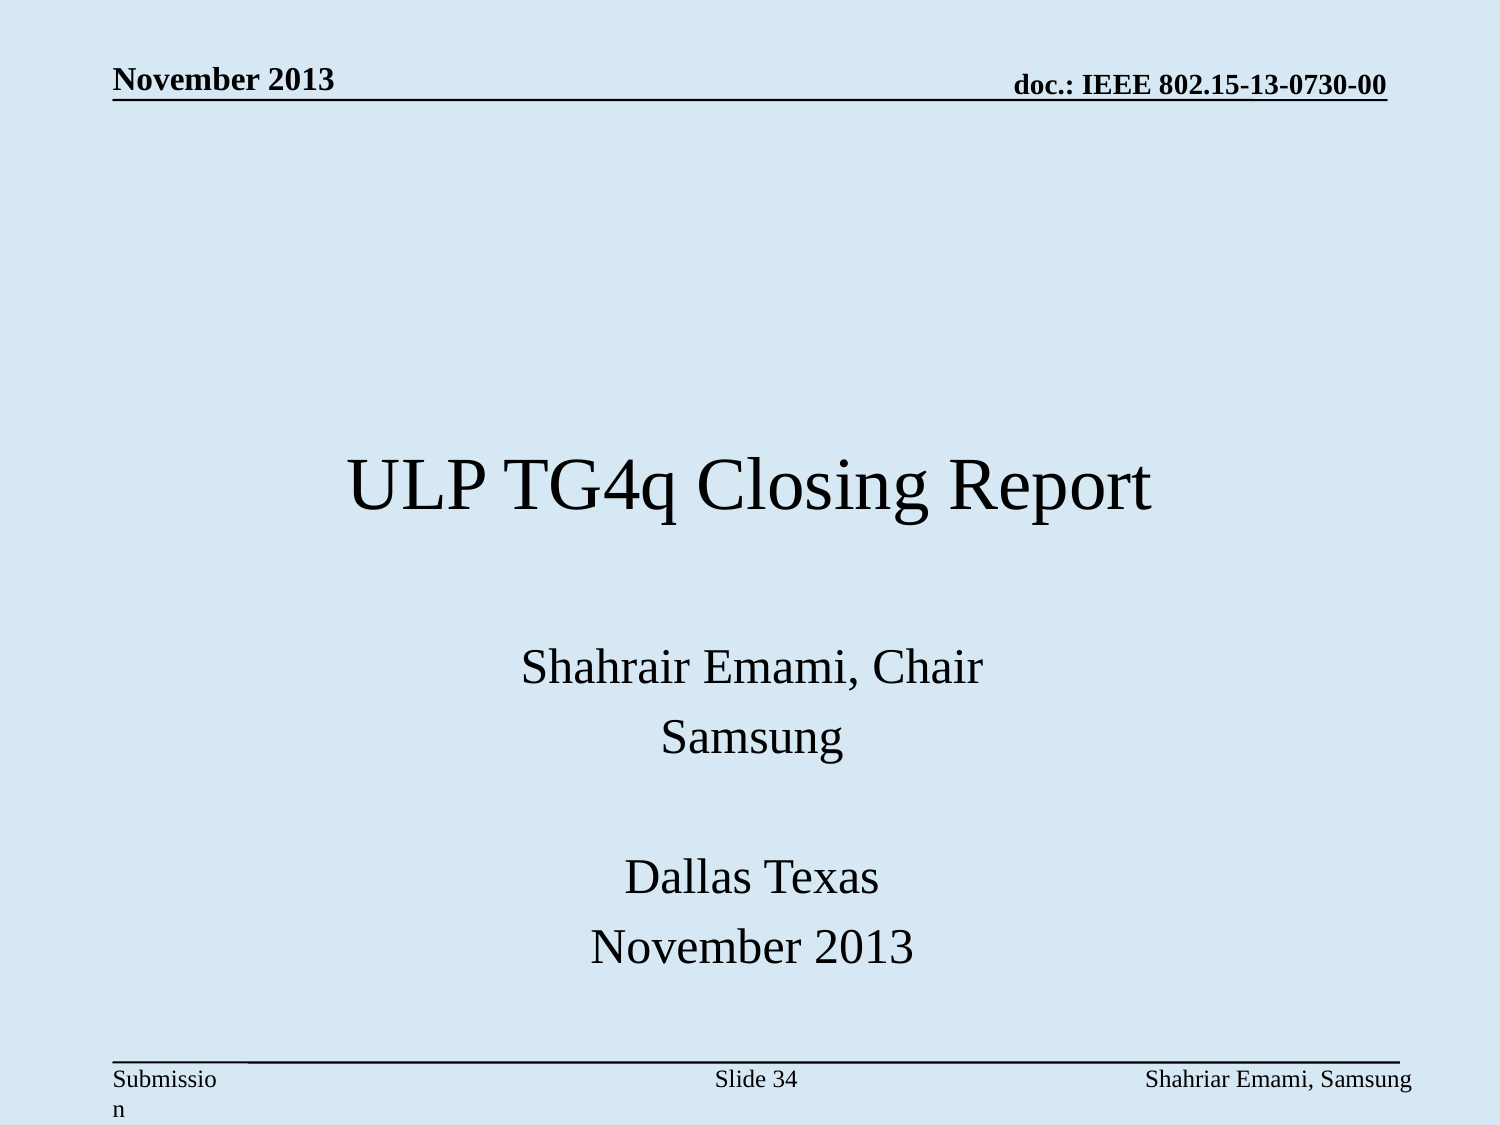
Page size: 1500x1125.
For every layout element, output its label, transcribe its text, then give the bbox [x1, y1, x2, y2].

title ULP TG4q Closing Report [112, 362, 1388, 596]
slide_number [112, 62, 375, 98]
slide_number Slide 34 [712, 1062, 800, 1093]
subtitle Shahrair Emami, Chair Samsung Dallas Texas November 2013 [225, 659, 1275, 948]
footer Shahriar Emami, Samsung [900, 1062, 1413, 1093]
